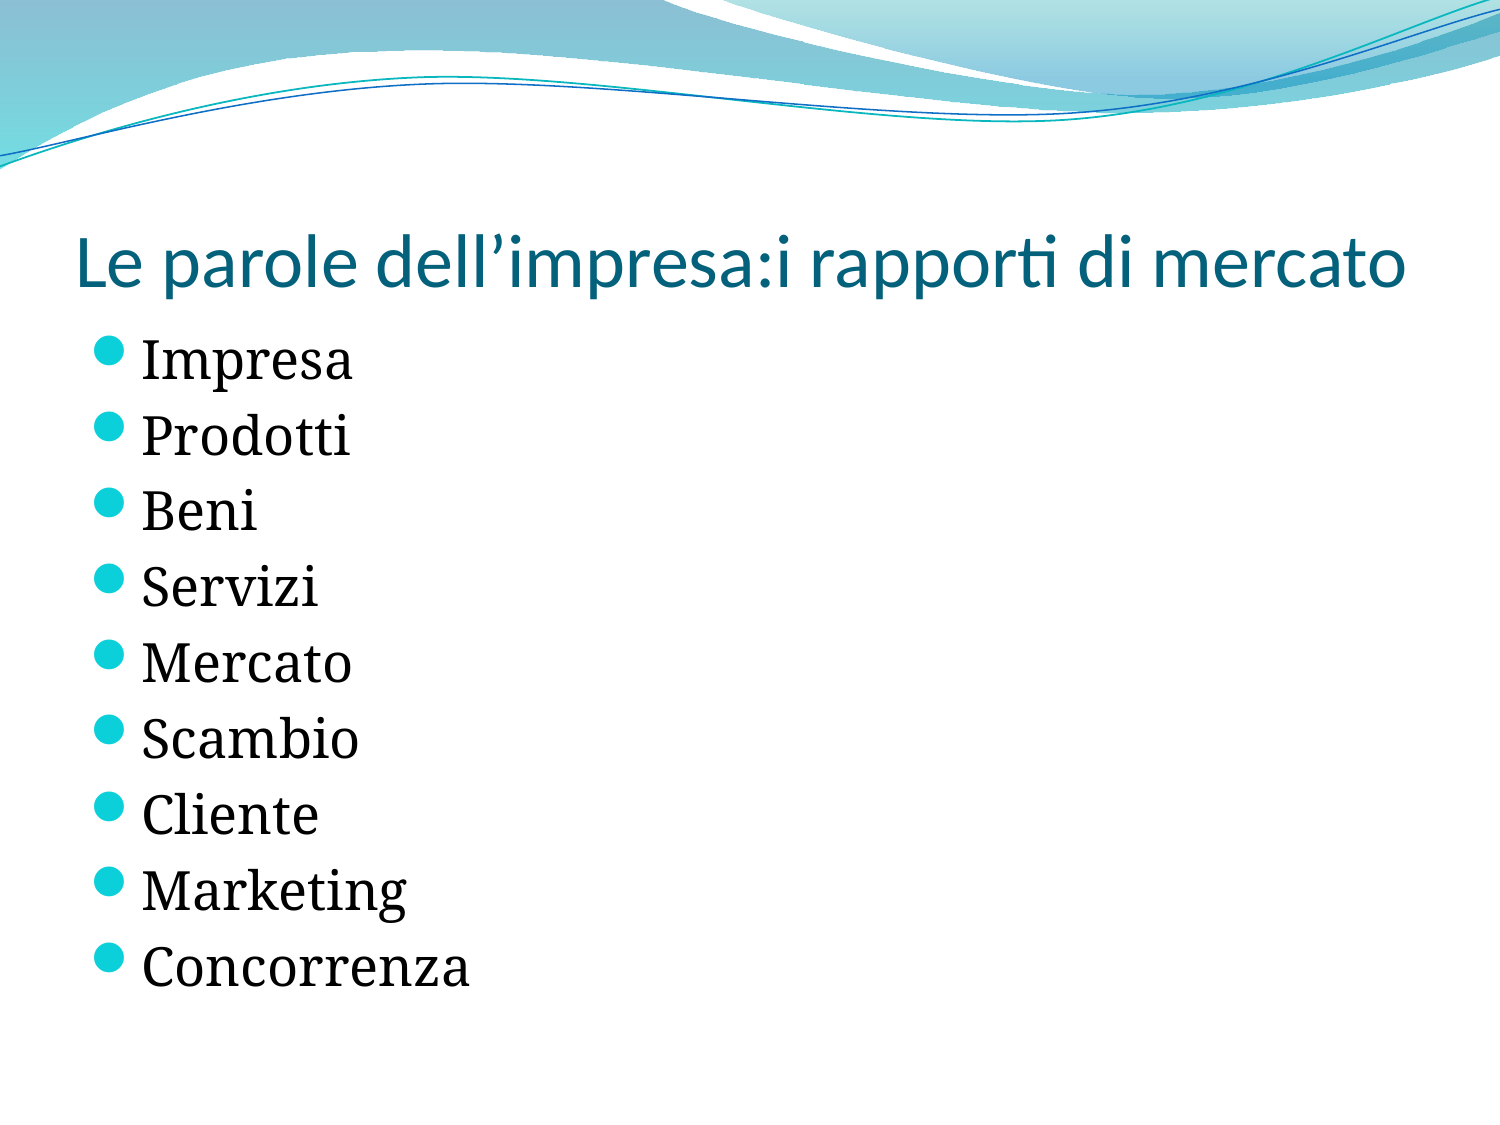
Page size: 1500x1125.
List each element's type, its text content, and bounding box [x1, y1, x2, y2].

list Impresa Prodotti Beni Servizi Mercato Scambio Cliente Marketing Concorrenza [75, 317, 1425, 1038]
title Le parole dell’impresa:i rapporti di mercato [75, 115, 1425, 303]
